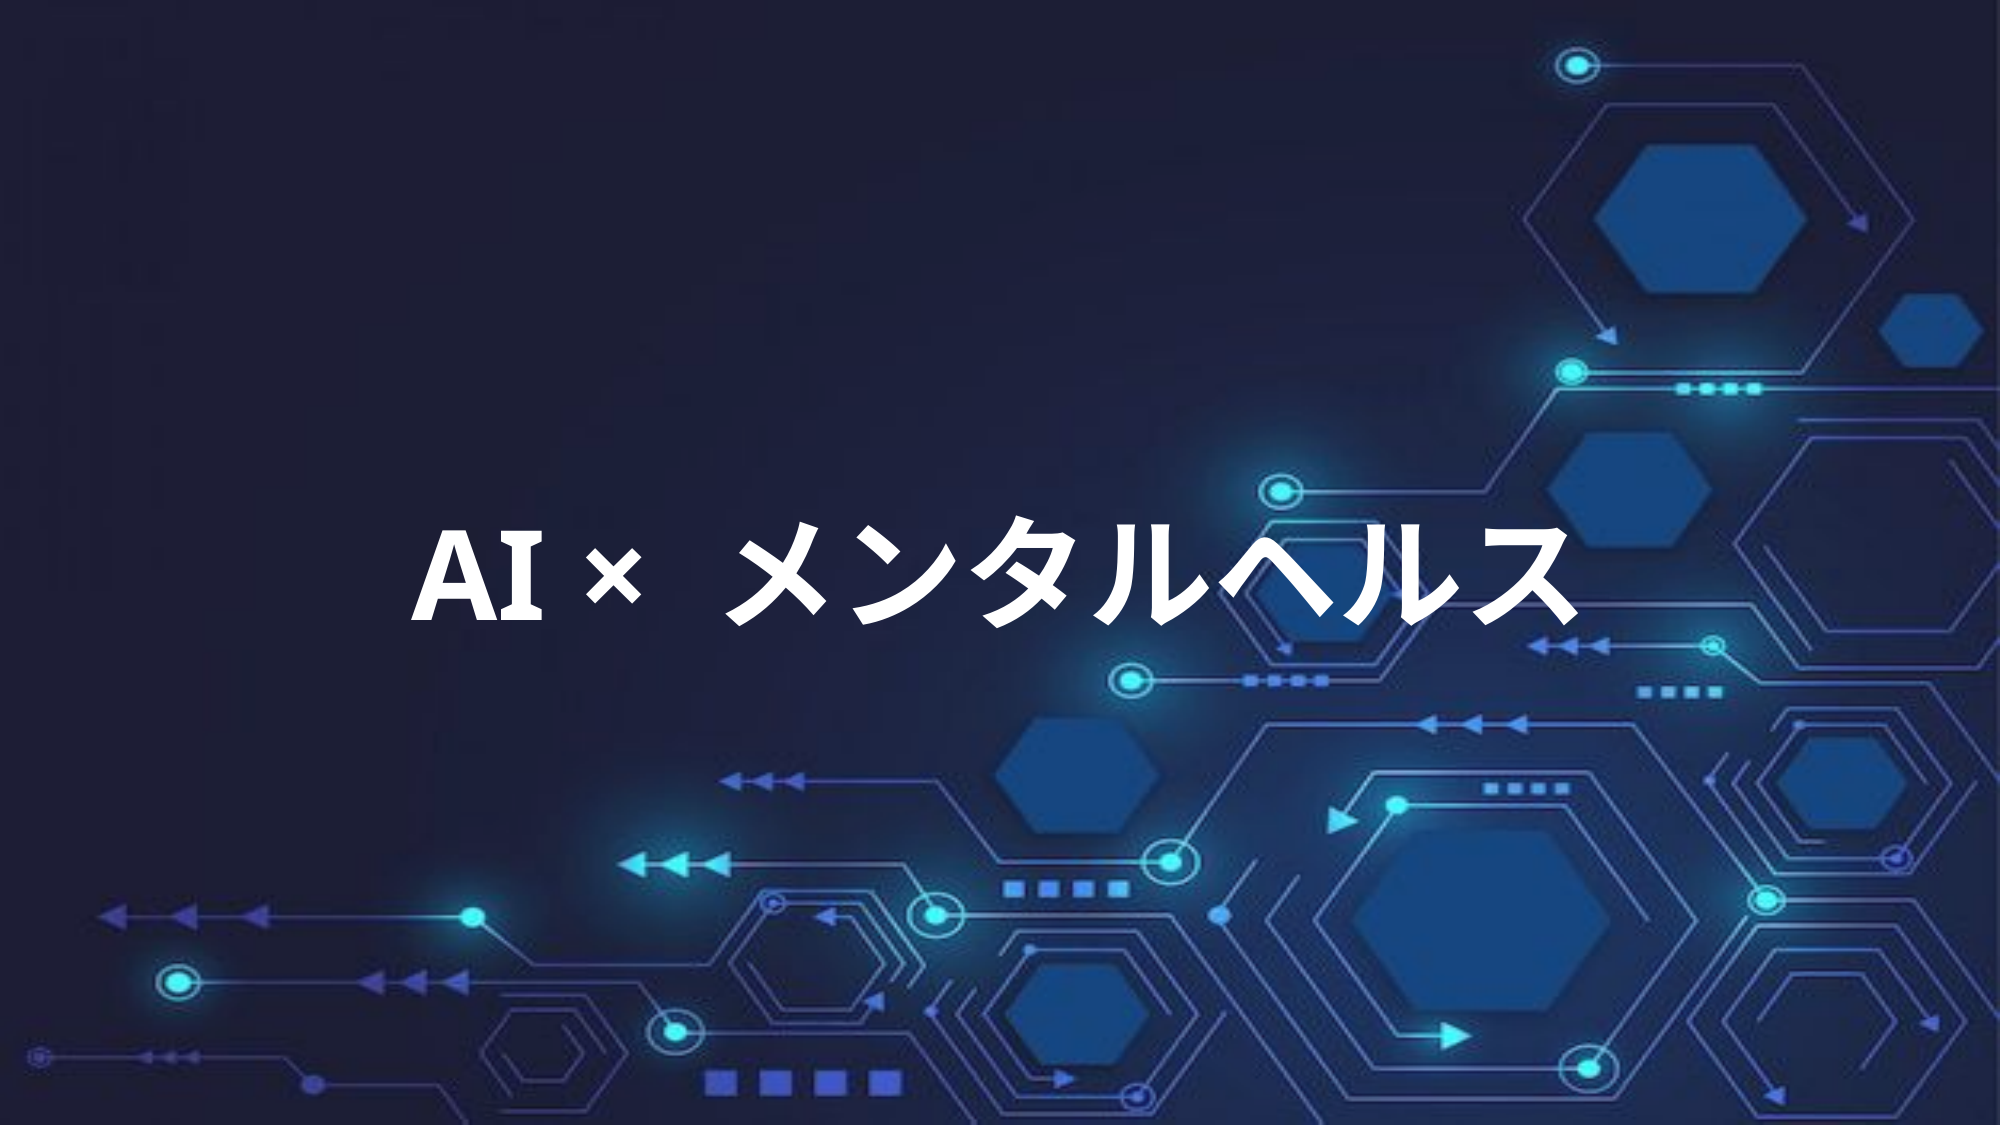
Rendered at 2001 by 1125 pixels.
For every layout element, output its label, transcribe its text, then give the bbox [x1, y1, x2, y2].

picture [0, 0, 2000, 1125]
title AI × メンタルヘルス [249, 495, 1750, 656]
